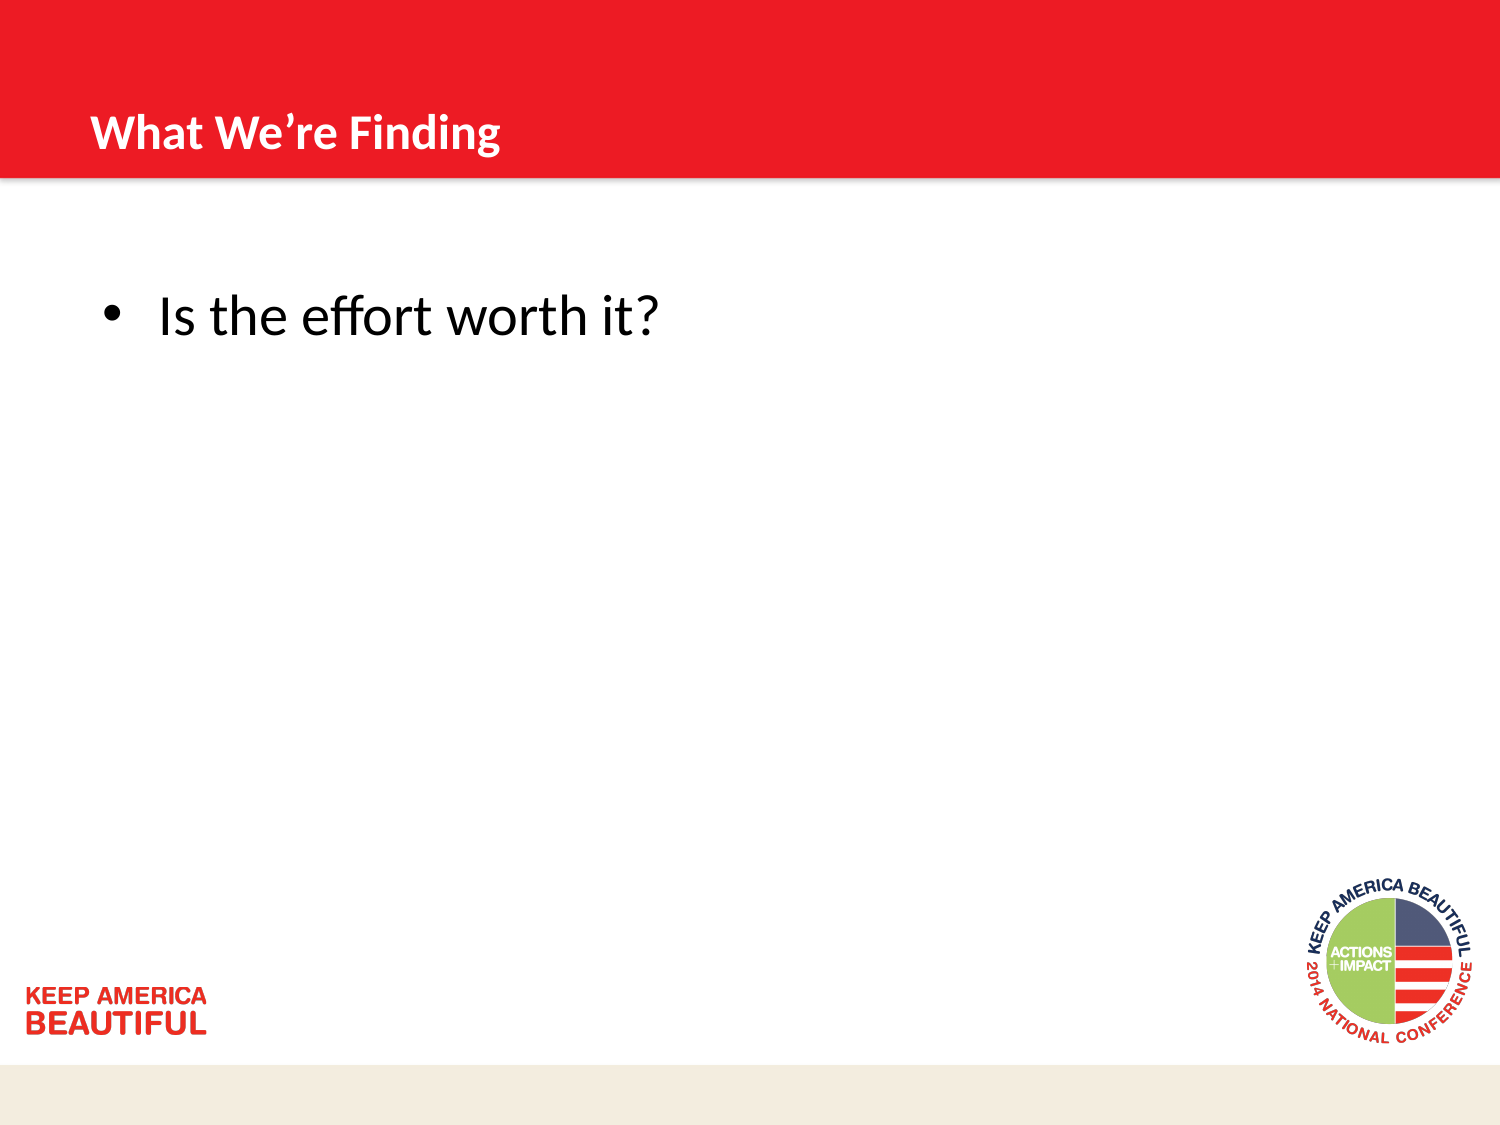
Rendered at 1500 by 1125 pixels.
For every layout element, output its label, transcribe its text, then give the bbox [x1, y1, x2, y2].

list Is the effort worth it? [87, 262, 1438, 1078]
title What We’re Finding [75, 0, 1425, 175]
picture [0, 0, 1500, 1125]
